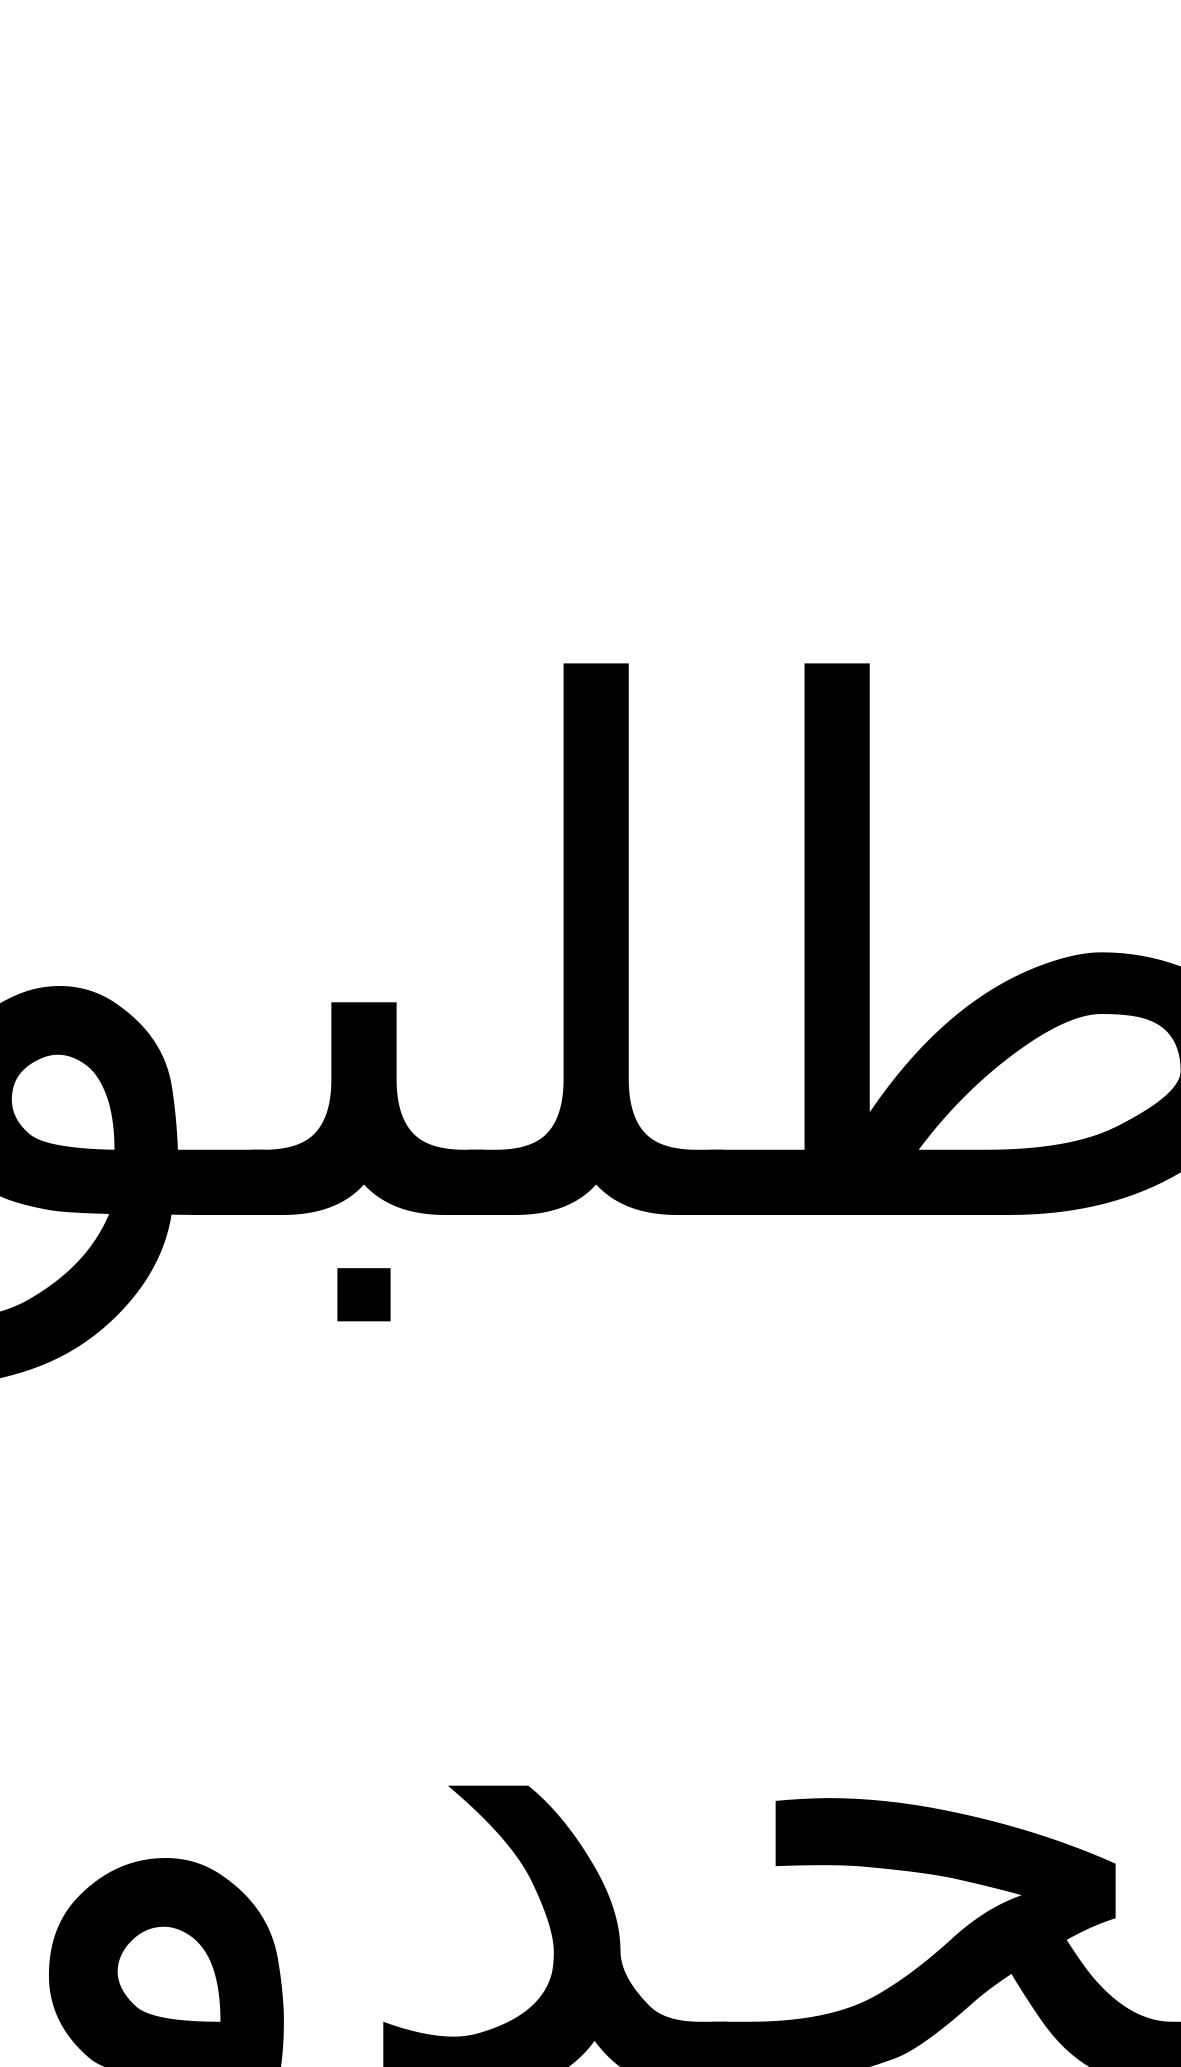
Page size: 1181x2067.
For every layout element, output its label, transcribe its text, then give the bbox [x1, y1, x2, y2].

list اطلبوا تجدوا [0, 482, 1181, 2067]
